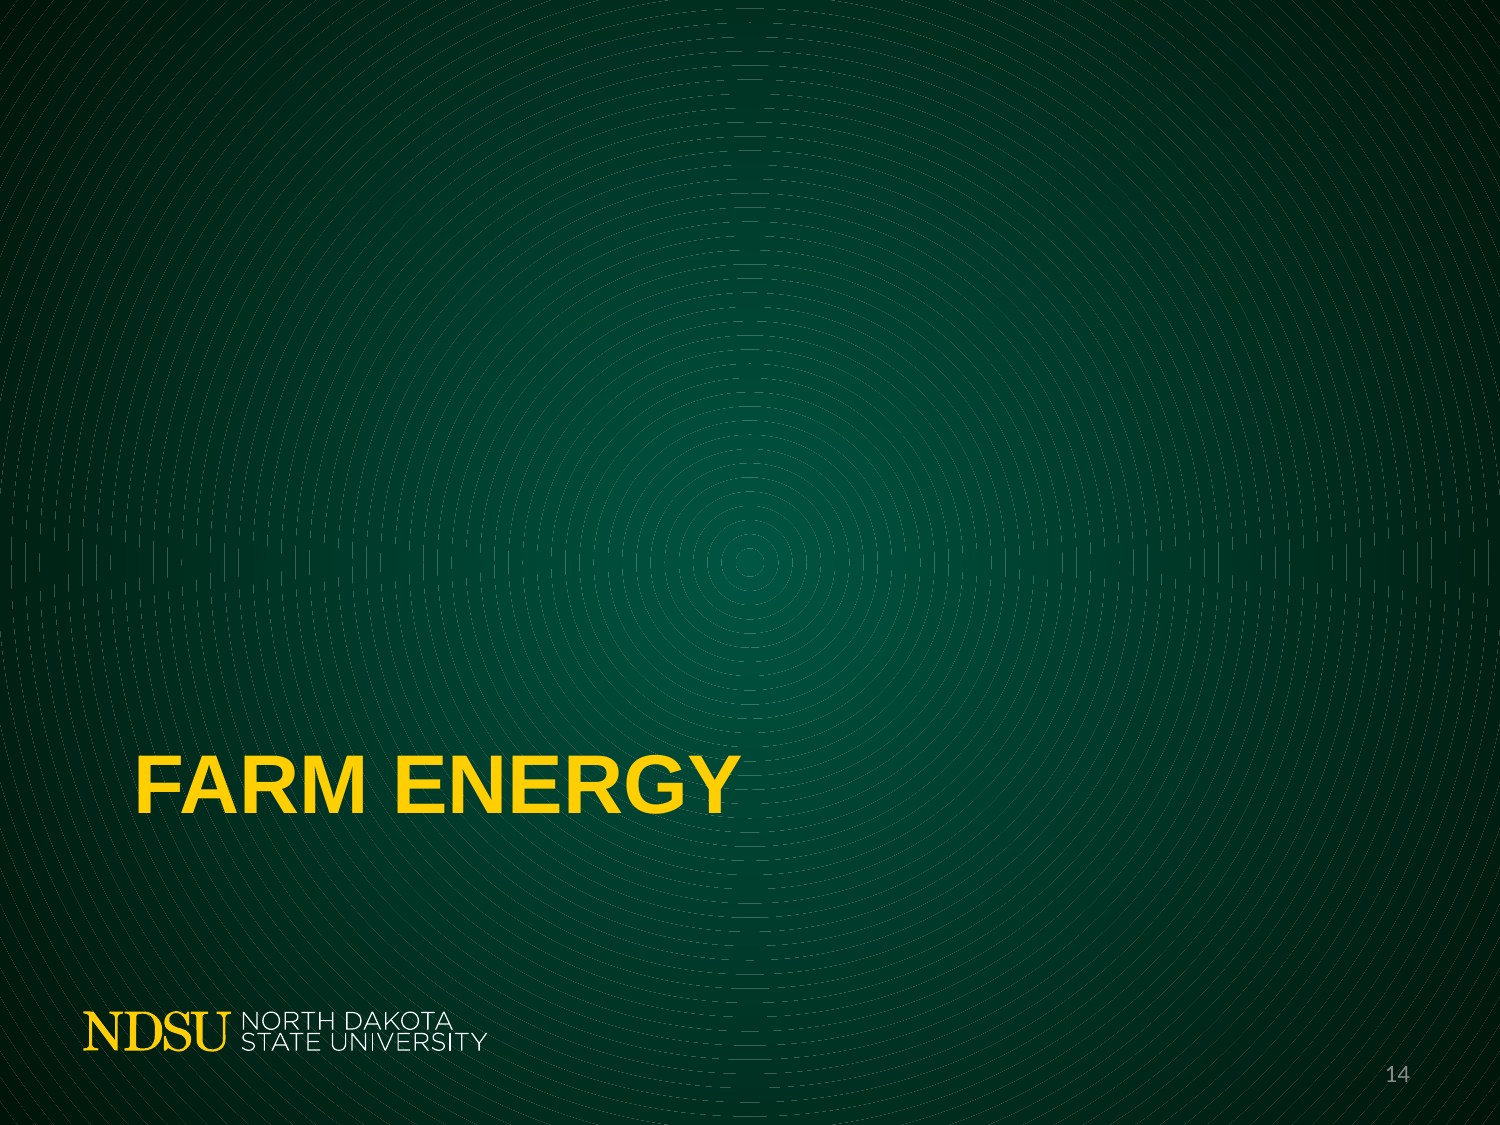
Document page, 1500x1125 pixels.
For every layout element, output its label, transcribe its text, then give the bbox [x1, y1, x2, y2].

title Farm Energy [118, 722, 1394, 947]
slide_number 14 [1074, 1042, 1425, 1103]
